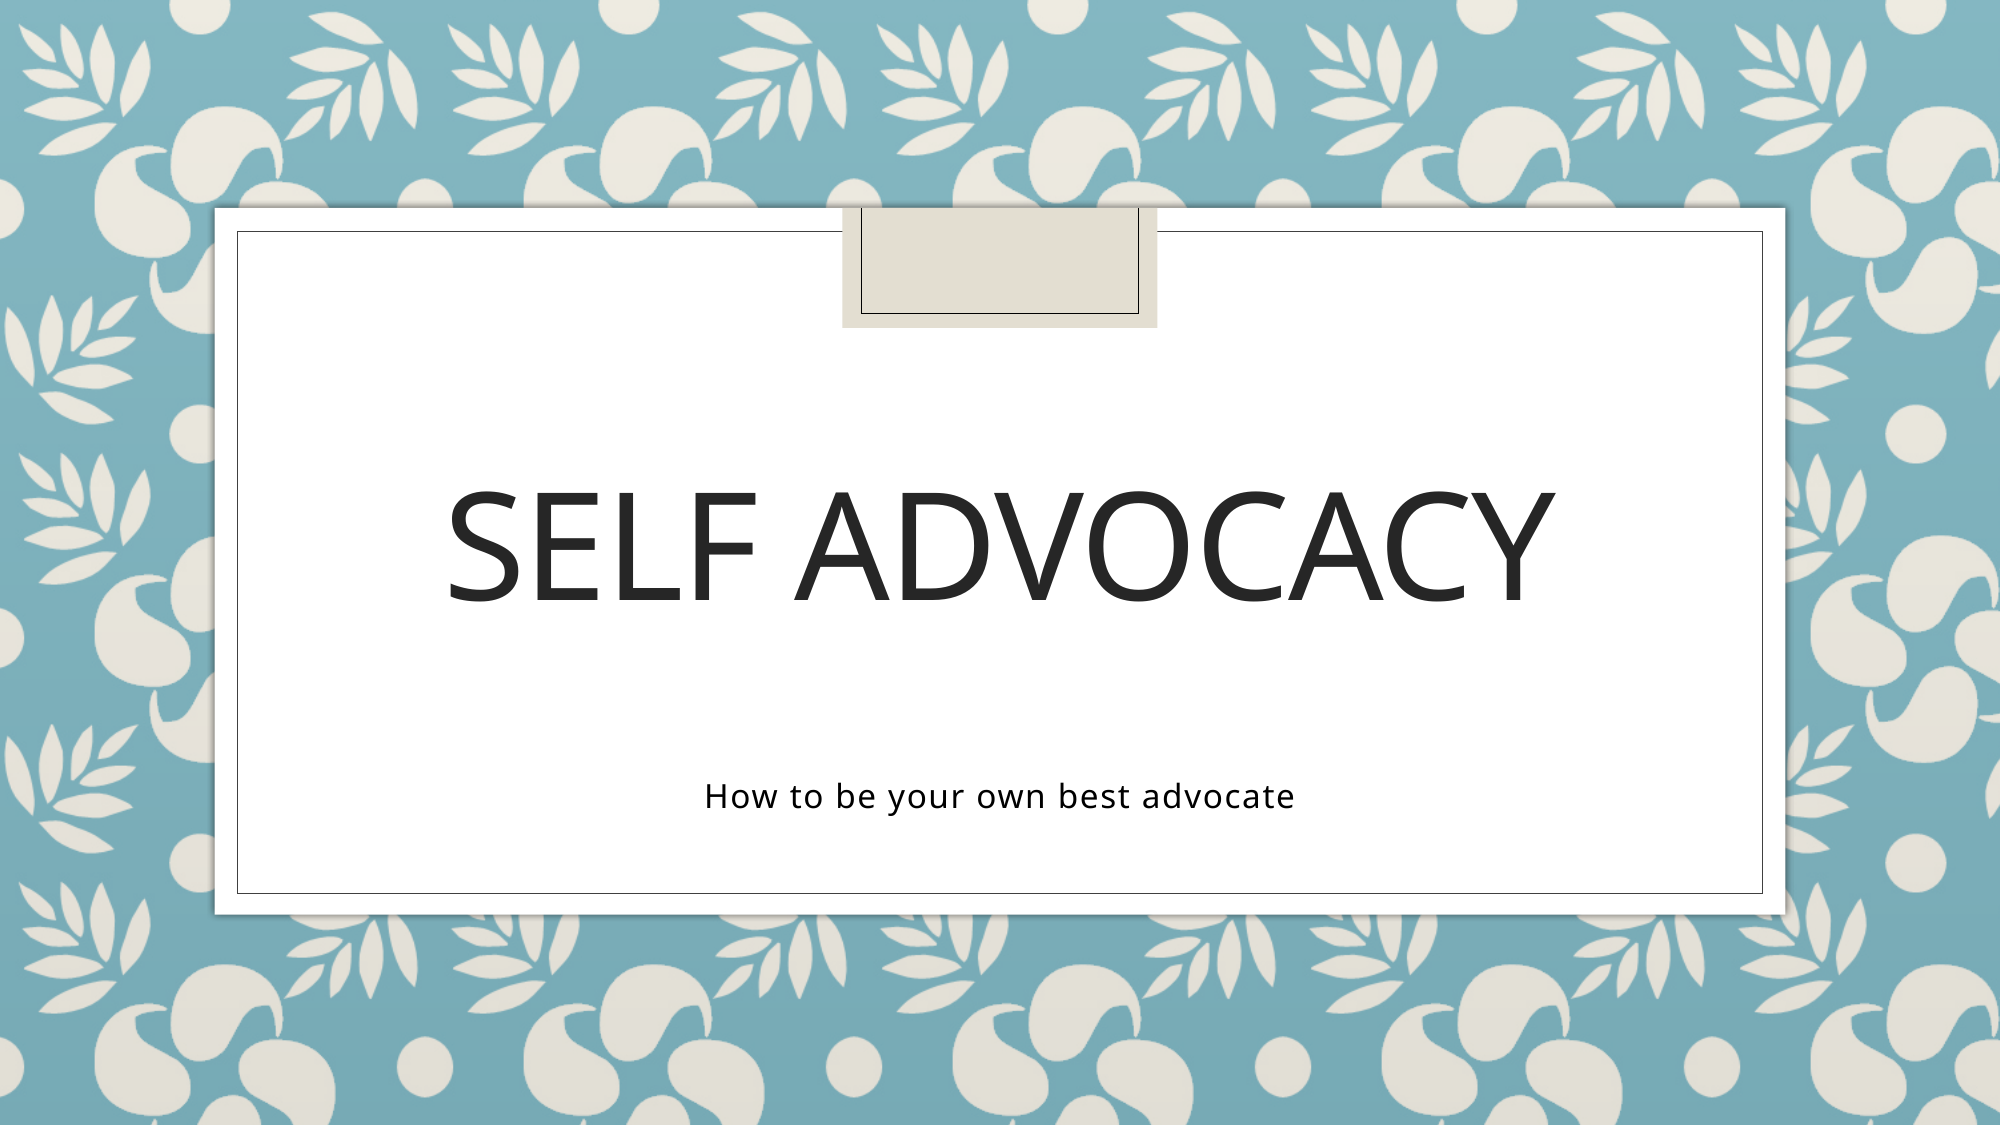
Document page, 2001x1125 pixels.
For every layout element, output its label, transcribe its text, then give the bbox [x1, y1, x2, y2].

title Self Advocacy [256, 343, 1744, 768]
subtitle How to be your own best advocate [256, 768, 1745, 844]
